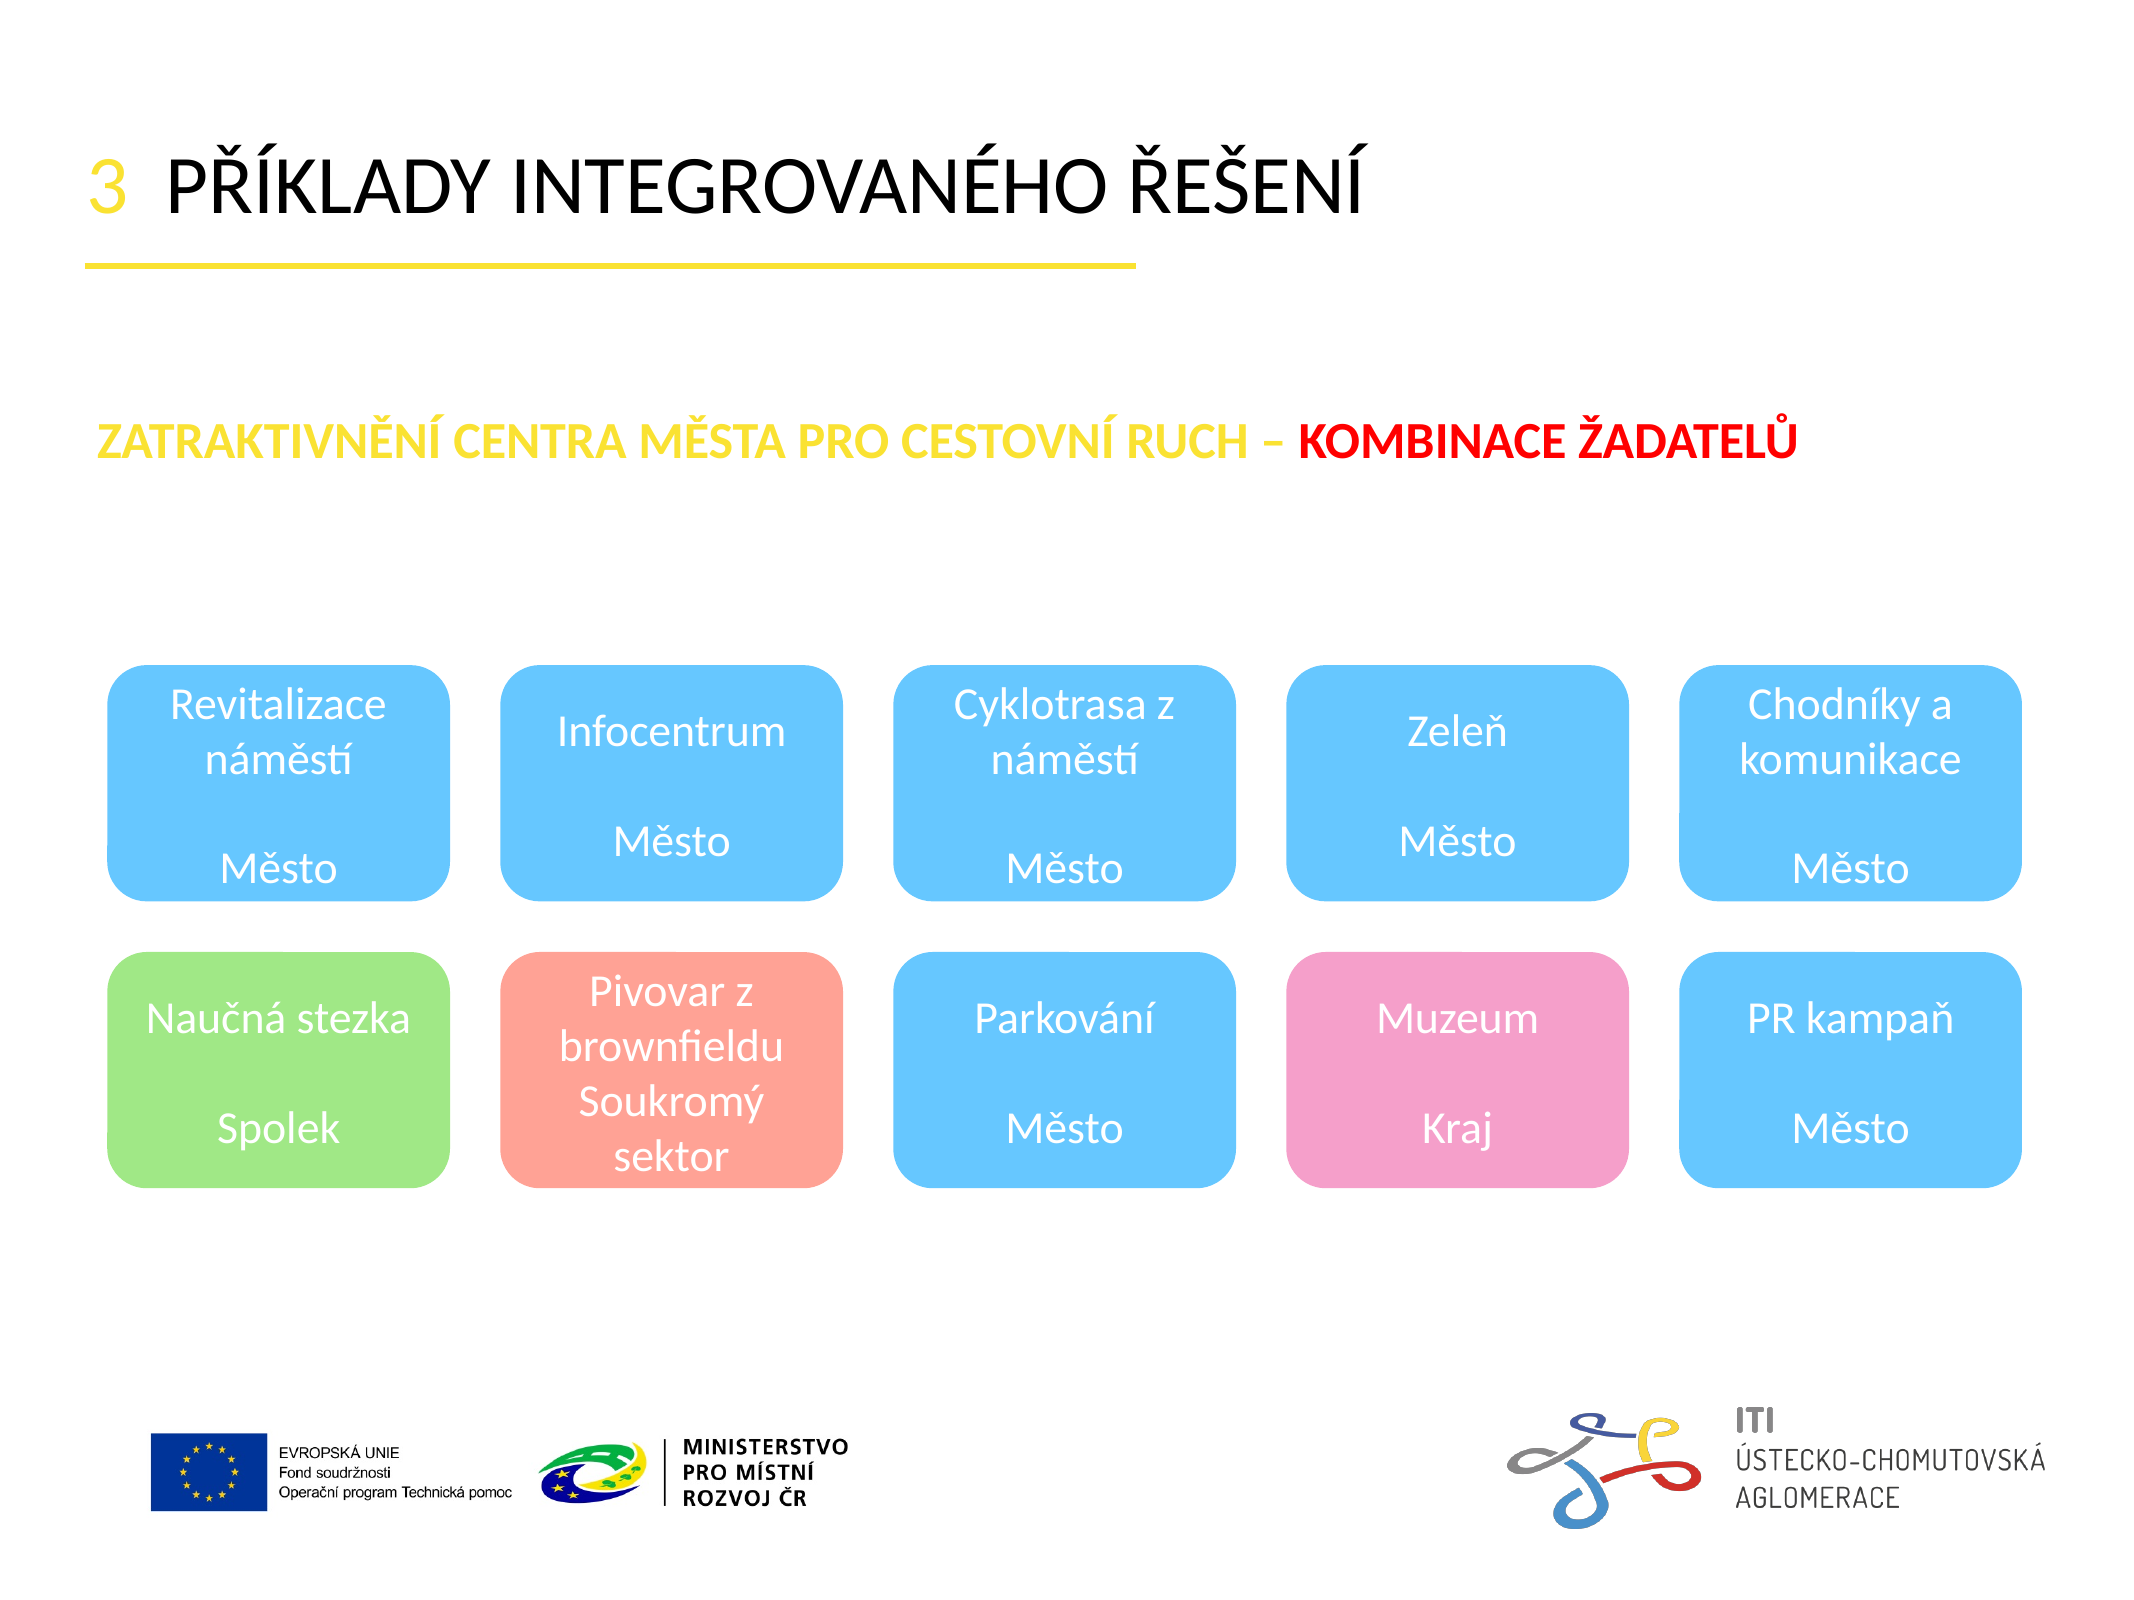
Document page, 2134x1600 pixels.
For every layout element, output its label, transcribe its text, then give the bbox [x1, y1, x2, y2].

text_box Zeleň Město [1286, 665, 1630, 902]
title 3 PŘÍKLADY INTEGROVANÉHO ŘEŠENÍ [77, 121, 2057, 239]
text_box Muzeum Kraj [1286, 951, 1630, 1189]
text_box Cyklotrasa z náměstí Město [893, 665, 1237, 902]
text_box ZATRAKTIVNĚNÍ CENTRA MĚSTA PRO CESTOVNÍ RUCH – KOMBINACE ŽADATELŮ [88, 367, 2045, 1394]
text_box PR kampaň Město [1679, 951, 2022, 1189]
text_box Pivovar z brownfieldu Soukromý sektor [500, 951, 844, 1189]
picture [1507, 1407, 2045, 1529]
text_box Naučná stezka Spolek [107, 951, 451, 1189]
text_box Infocentrum Město [500, 665, 844, 902]
text_box Parkování Město [893, 951, 1237, 1189]
text_box Chodníky a komunikace Město [1679, 665, 2022, 902]
picture [125, 1407, 873, 1537]
